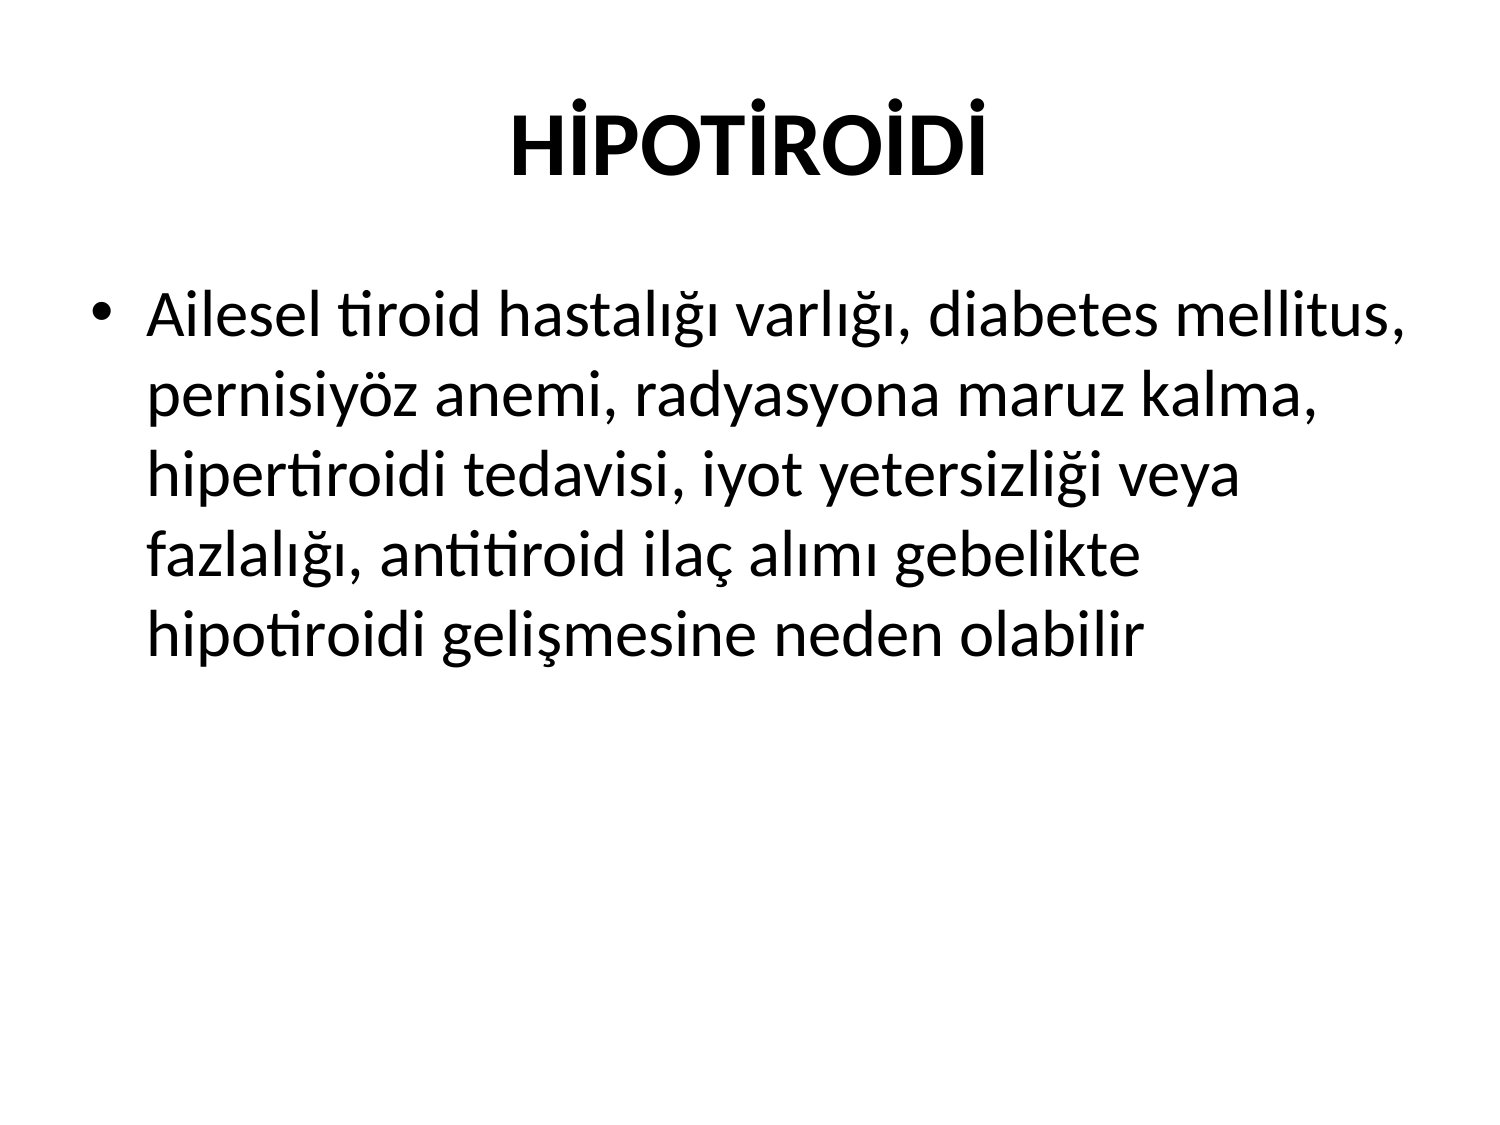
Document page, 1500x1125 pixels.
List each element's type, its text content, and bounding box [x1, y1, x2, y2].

title HİPOTİROİDİ [75, 45, 1425, 233]
list Ailesel tiroid hastalığı varlığı, diabetes mellitus, pernisiyöz anemi, radyasyona maruz kalma, hipertiroidi tedavisi, iyot yetersizliği veya fazlalığı, antitiroid ilaç alımı gebelikte hipotiroidi gelişmesine neden olabilir [75, 262, 1425, 1005]
